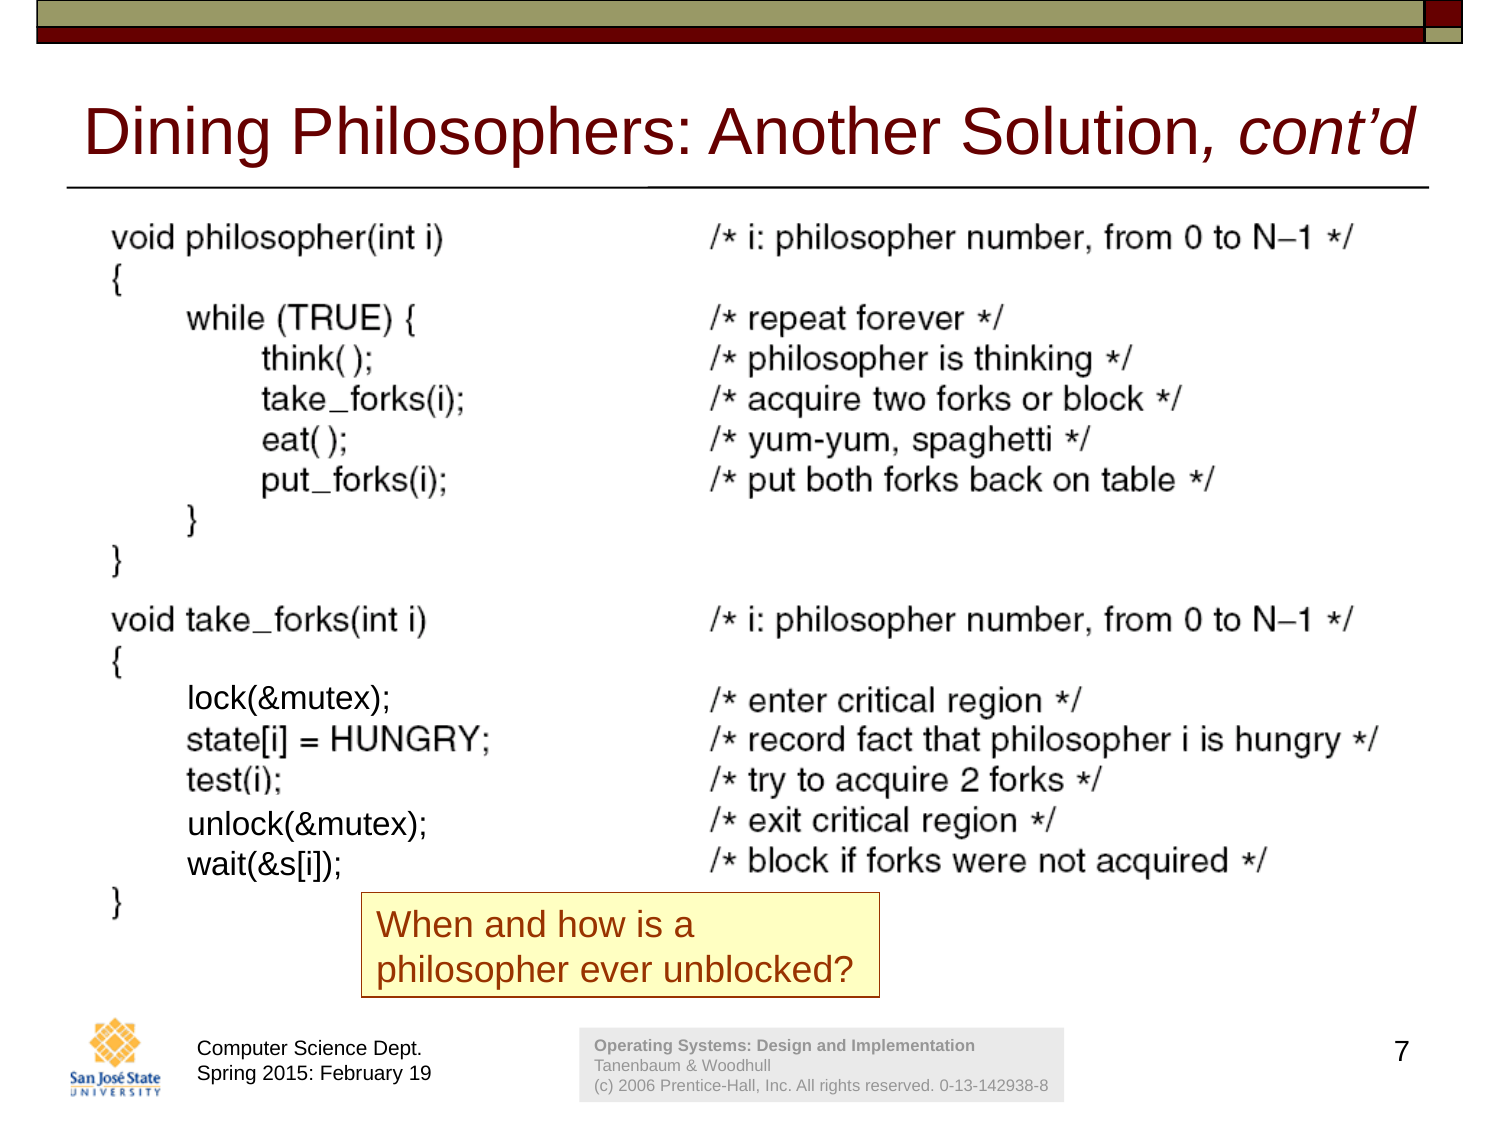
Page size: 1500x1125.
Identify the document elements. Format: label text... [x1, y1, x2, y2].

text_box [91, 209, 1417, 938]
text_box When and how is a philosopher ever unblocked? [361, 946, 880, 998]
picture [60, 1012, 166, 1112]
slide_number 7 [1112, 1025, 1425, 1100]
text_box Operating Systems: Design and Implementation Tanenbaum & Woodhull (c) 2006 Prentice-Hall, Inc. All rights reserved. 0-13-142938-8 [579, 1027, 1065, 1103]
title Dining Philosophers: Another Solution, cont’d [59, 67, 1440, 175]
